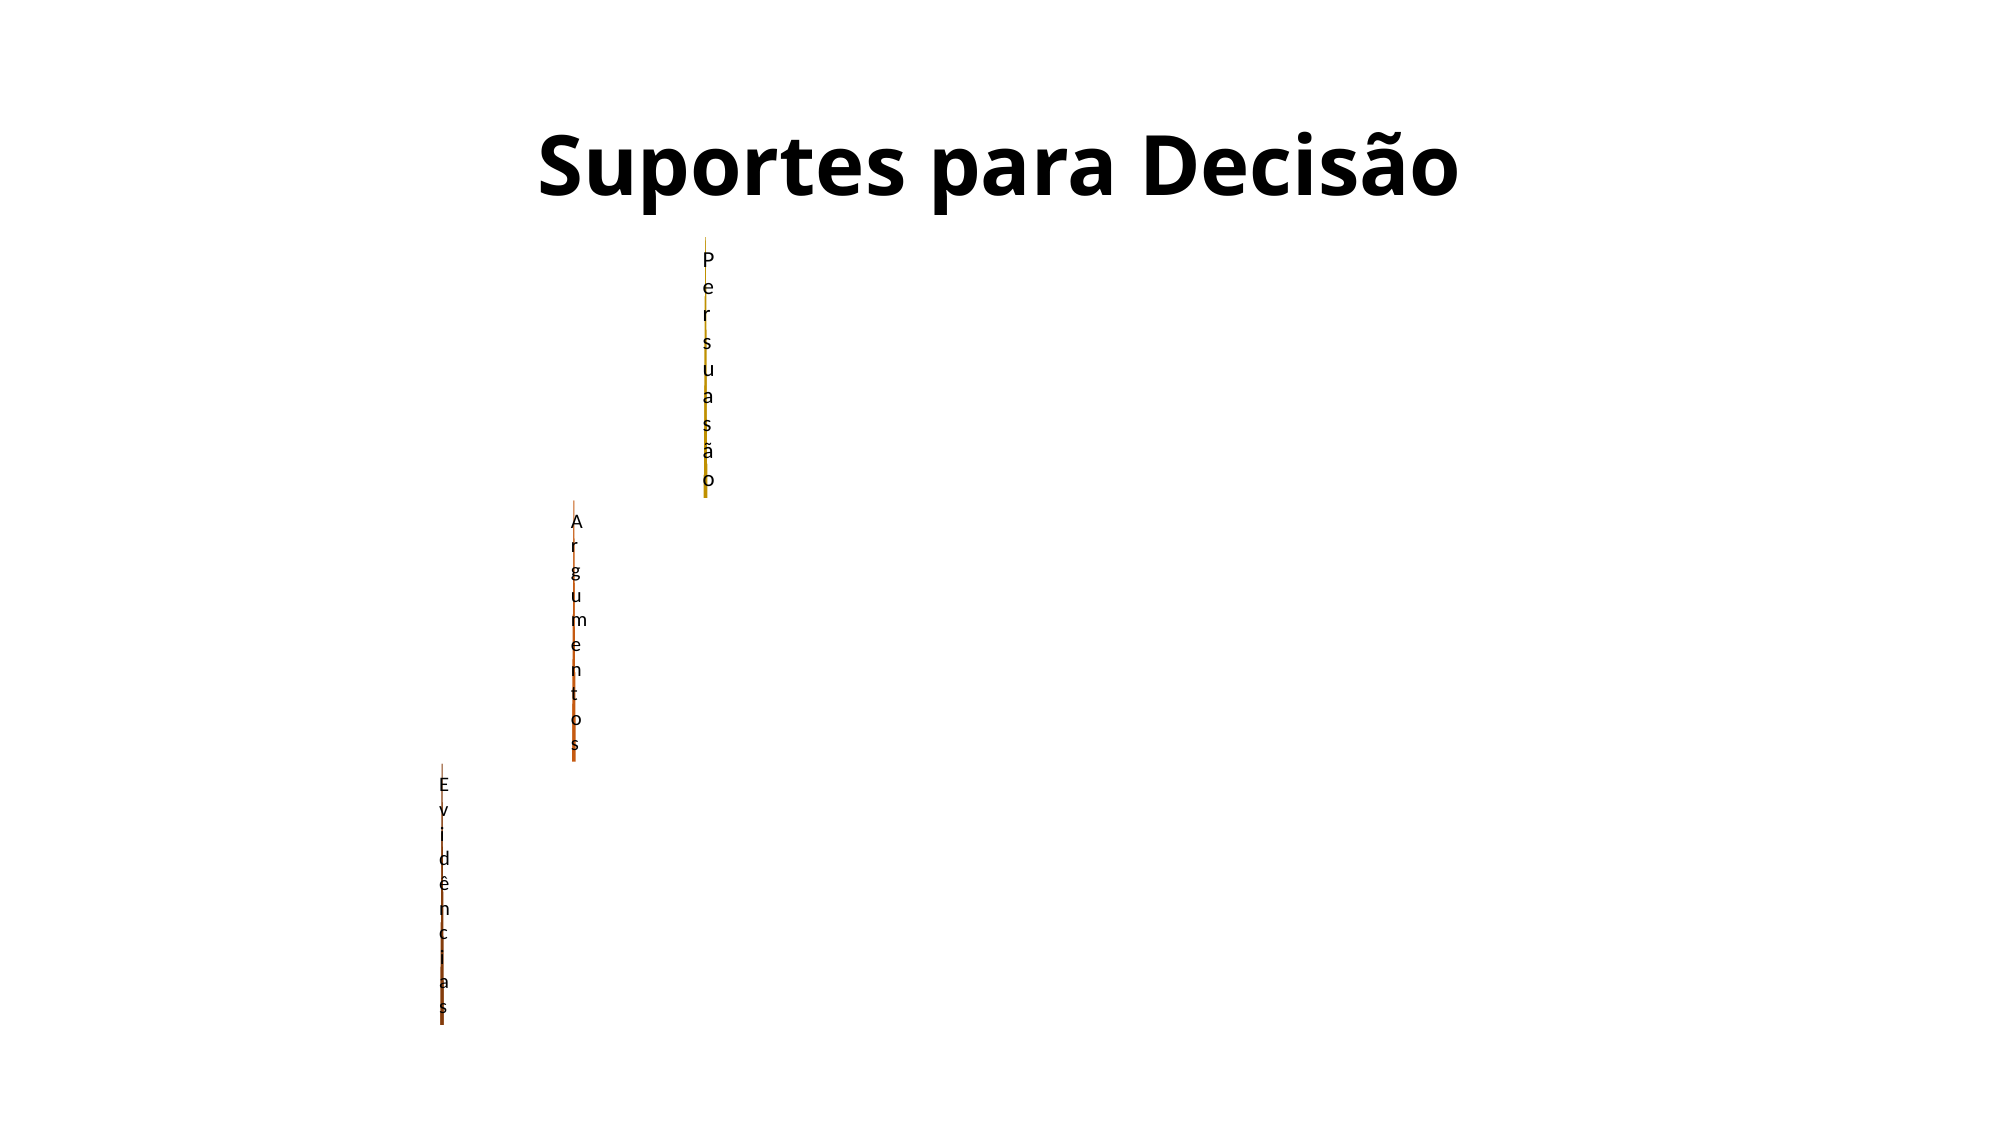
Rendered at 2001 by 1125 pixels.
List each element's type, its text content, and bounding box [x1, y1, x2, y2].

title Suportes para Decisão [137, 59, 1863, 278]
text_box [464, 277, 1567, 1068]
